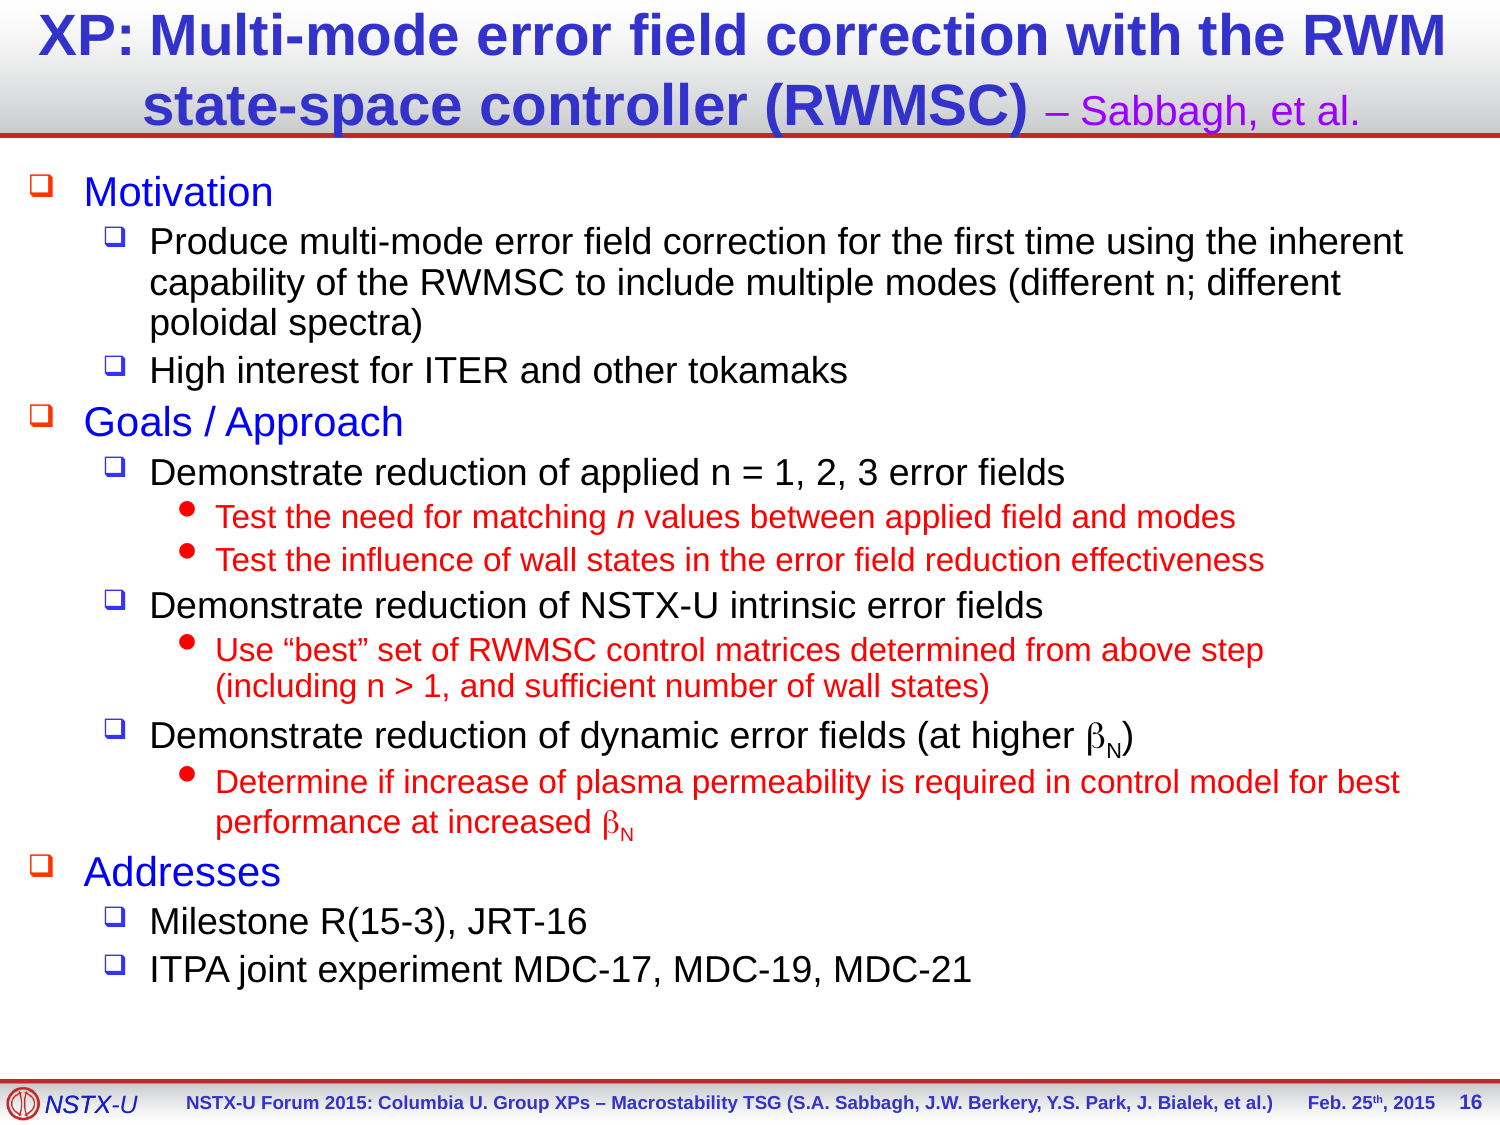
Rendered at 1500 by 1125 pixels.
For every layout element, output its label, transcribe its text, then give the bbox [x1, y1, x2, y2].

title XP: Multi-mode error field correction with the RWM state-space controller (RWMSC) – Sabbagh, et al. [12, 0, 1491, 152]
list Motivation Produce multi-mode error field correction for the first time using the inherent capability of the RWMSC to include multiple modes (different n; different poloidal spectra) High interest for ITER and other tokamaks Goals / Approach Demonstrate reduction of applied n = 1, 2, 3 error fields Test the need for matching n values between applied field and modes Test the influence of wall states in the error field reduction effectiveness Demonstrate reduction of NSTX-U intrinsic error fields Use “best” set of RWMSC control matrices determined from above step (including n > 1, and sufficient number of wall states) Demonstrate reduction of dynamic error fields (at higher bN) Determine if increase of plasma permeability is required in control model for best performance at increased bN Addresses Milestone R(15-3), JRT-16 ITPA joint experiment MDC-17, MDC-19, MDC-21 [12, 162, 1425, 1086]
slide_number 16 [1372, 1088, 1498, 1114]
picture [0, 1079, 1500, 1125]
